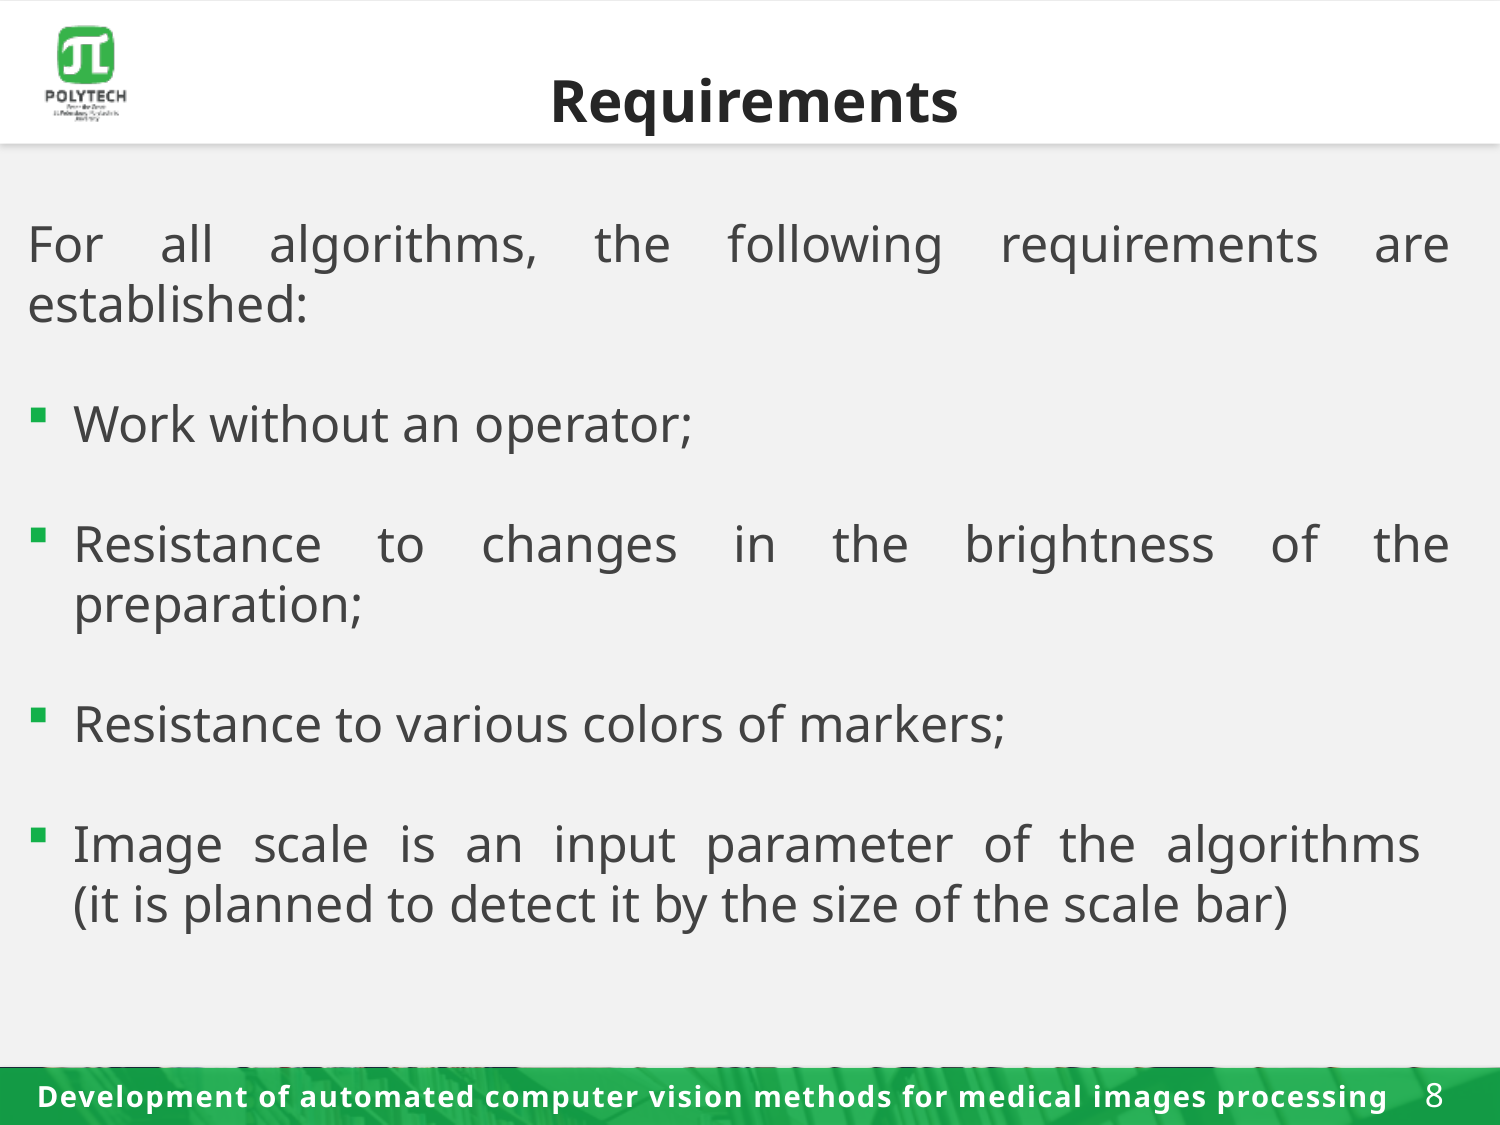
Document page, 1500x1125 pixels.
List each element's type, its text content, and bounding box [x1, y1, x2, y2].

title Requirements [0, 0, 1500, 142]
text_box Development of automated computer vision methods for medical images processing [0, 1070, 1500, 1121]
list For all algorithms, the following requirements are established: Work without an operator; Resistance to changes in the brightness of the preparation; Resistance to various colors of markers; Image scale is an input parameter of the algorithms (it is planned to detect it by the size of the scale bar) [17, 212, 1452, 978]
